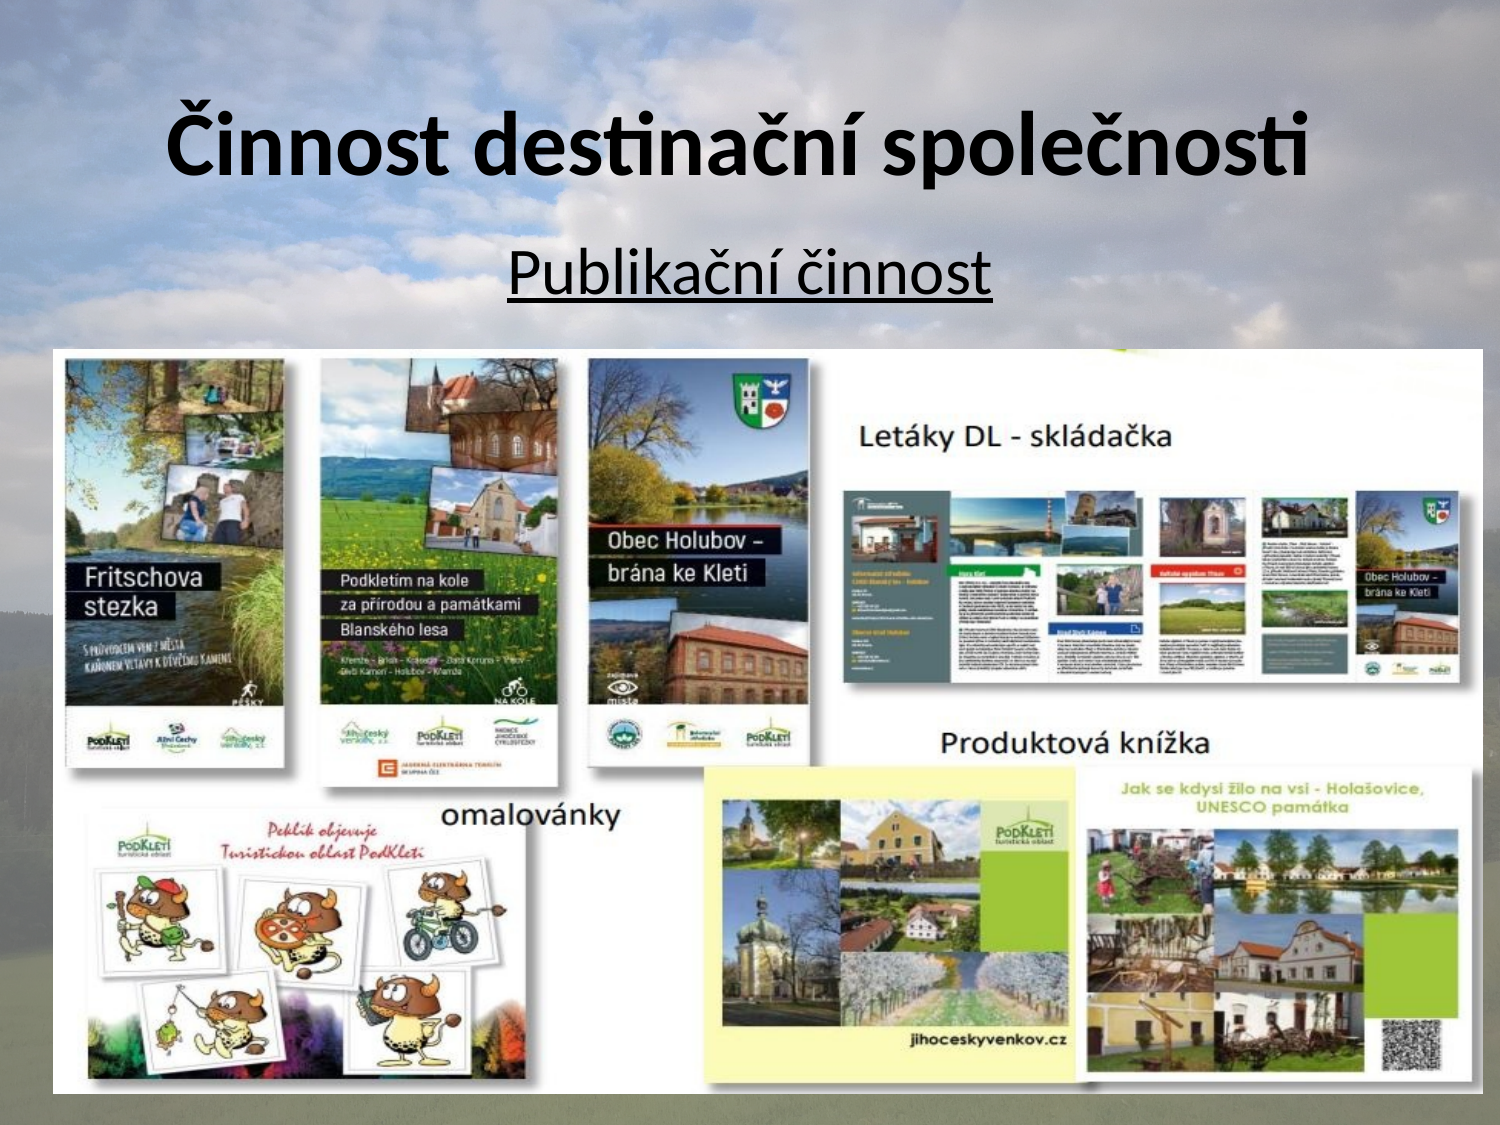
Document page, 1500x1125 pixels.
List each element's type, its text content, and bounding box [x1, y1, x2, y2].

list Publikační činnost [75, 219, 1425, 348]
title Činnost destinační společnosti [75, 45, 1425, 219]
picture [52, 349, 1483, 1095]
